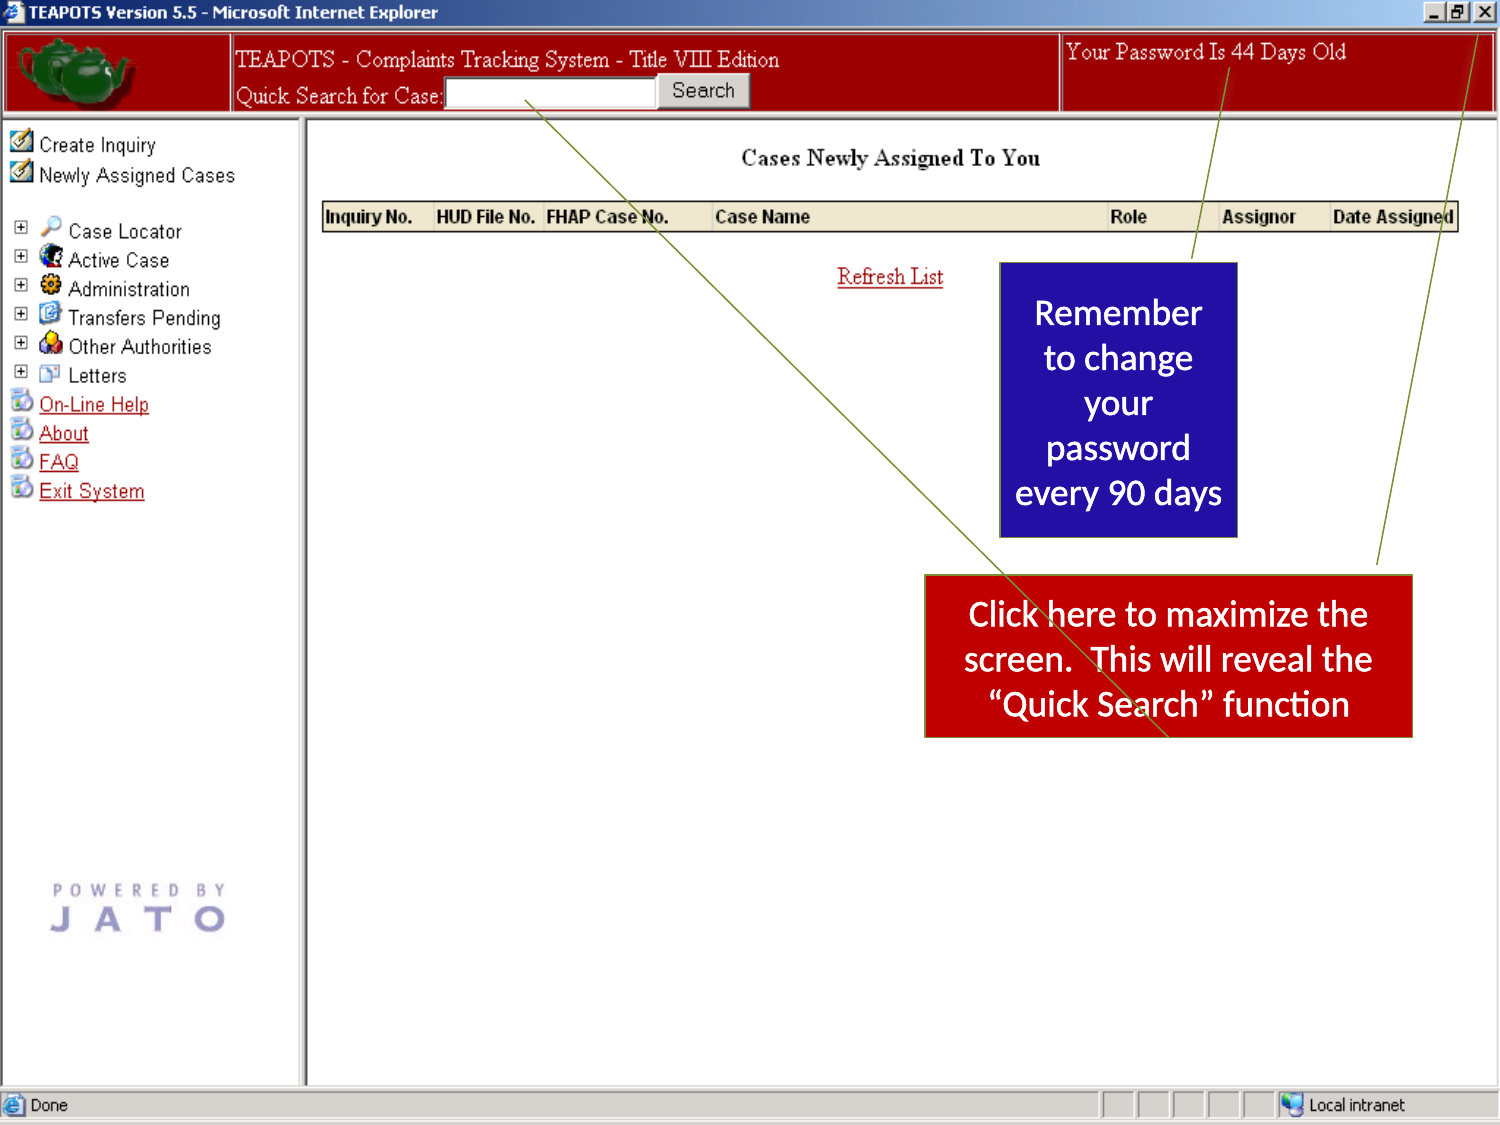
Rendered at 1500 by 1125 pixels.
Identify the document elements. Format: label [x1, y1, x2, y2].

text_box [446, 177, 1004, 579]
picture [0, 0, 1500, 1125]
